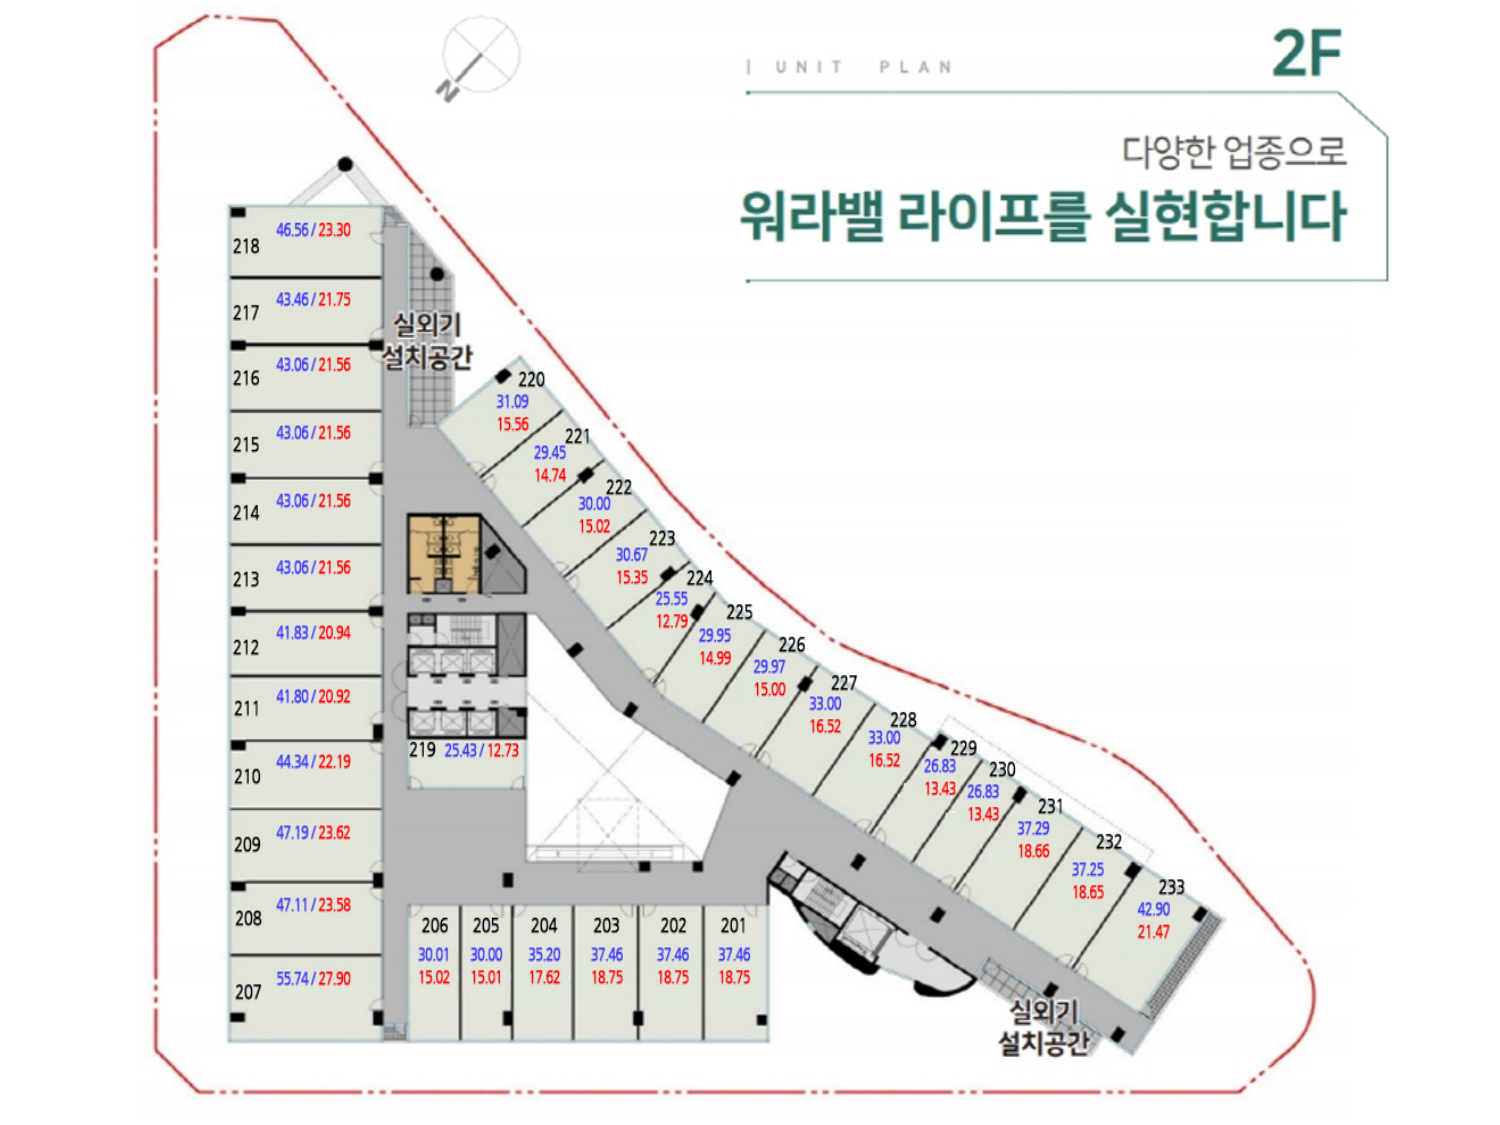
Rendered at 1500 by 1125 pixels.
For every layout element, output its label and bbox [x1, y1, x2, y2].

picture [135, 0, 1412, 1125]
